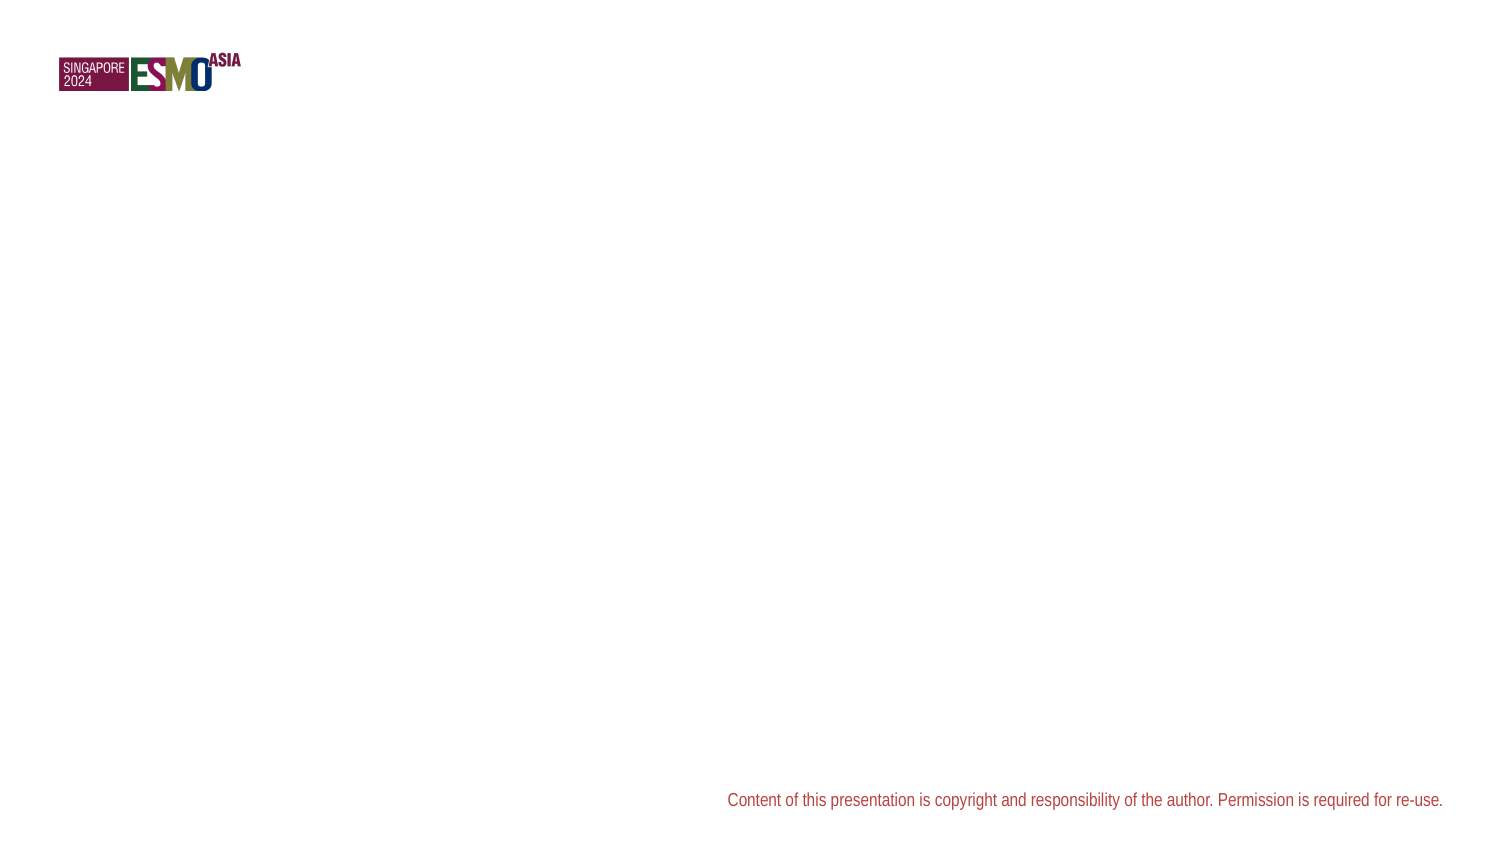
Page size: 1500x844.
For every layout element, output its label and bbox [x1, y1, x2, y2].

picture [59, 52, 241, 91]
